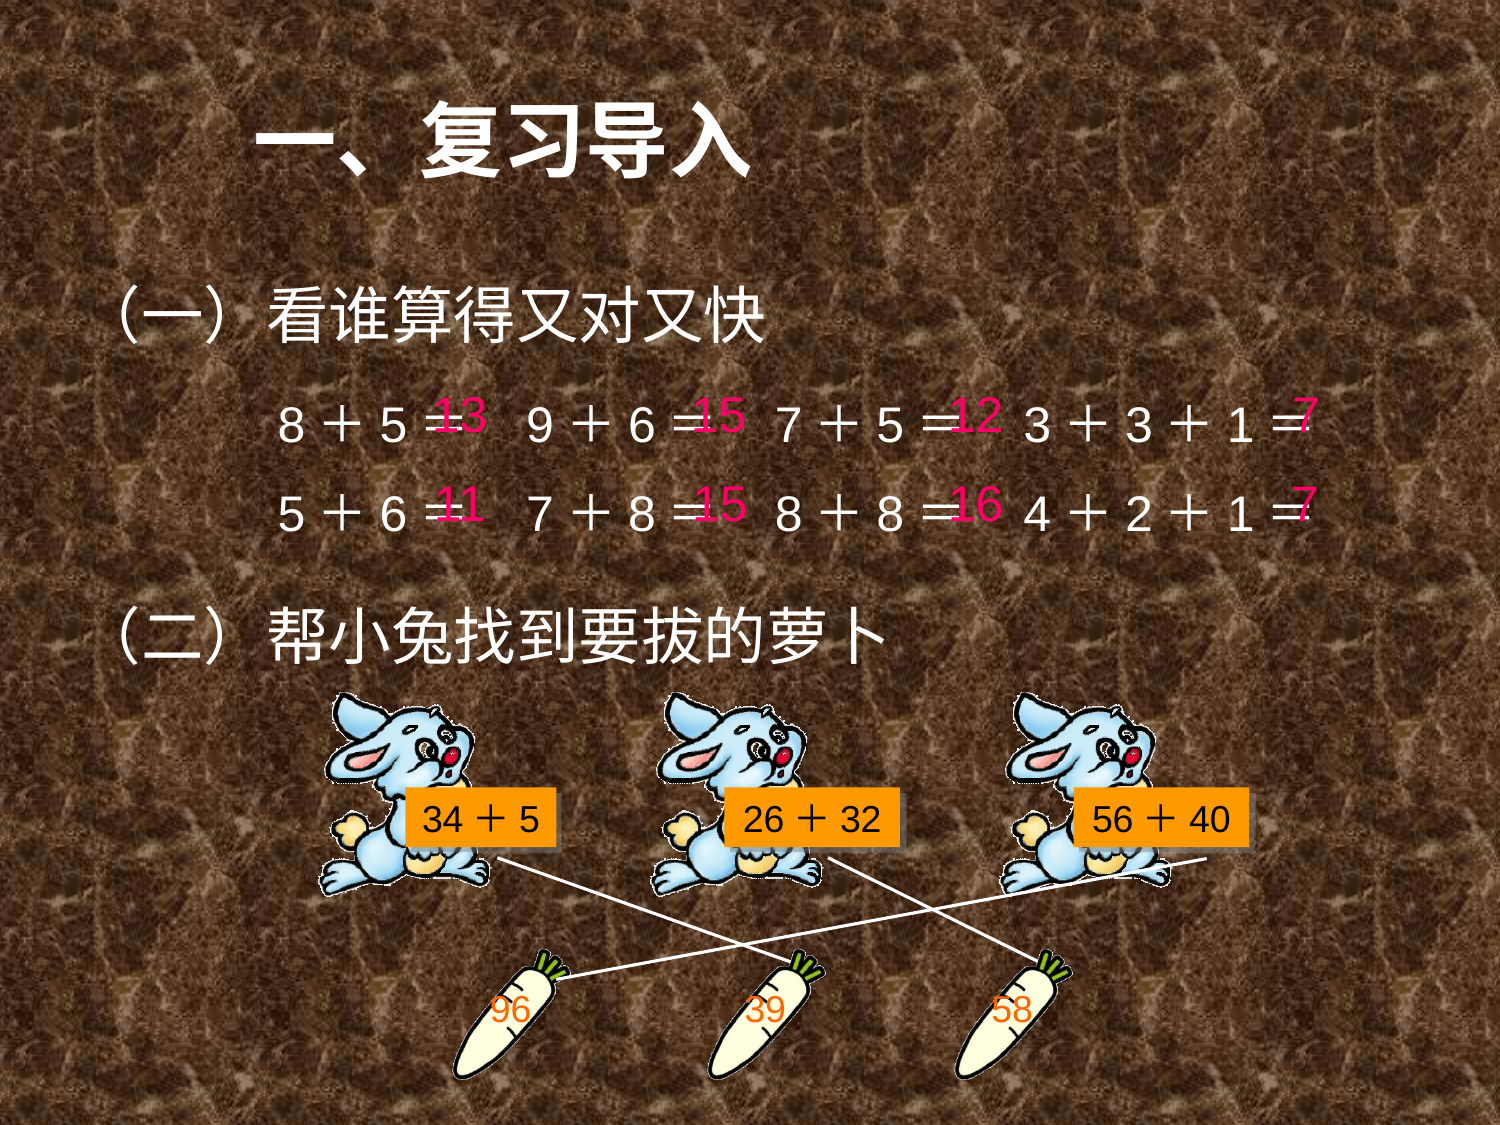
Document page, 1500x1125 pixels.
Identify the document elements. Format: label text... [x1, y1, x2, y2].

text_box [555, 858, 1207, 980]
text_box （一）看谁算得又对又快 [64, 243, 1070, 383]
text_box 7 [1268, 464, 1342, 540]
text_box 8＋5＝ 9＋6＝ 7＋5＝ 3＋3＋1＝ 5＋6＝ 7＋8＝ 8＋8＝ 4＋2＋1＝ [263, 384, 1424, 560]
text_box 15 [666, 464, 773, 540]
text_box 11 [410, 464, 510, 540]
text_box 15 [668, 374, 769, 450]
text_box 16 [916, 464, 1035, 540]
text_box 12 [916, 374, 1035, 450]
text_box （二）帮小兔找到要拔的萝卜 [64, 564, 1070, 705]
title 一、复习导入 [0, 68, 1006, 209]
picture [0, 0, 1500, 1125]
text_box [277, 680, 1250, 1087]
text_box 13 [416, 374, 503, 450]
text_box 7 [1269, 374, 1343, 450]
